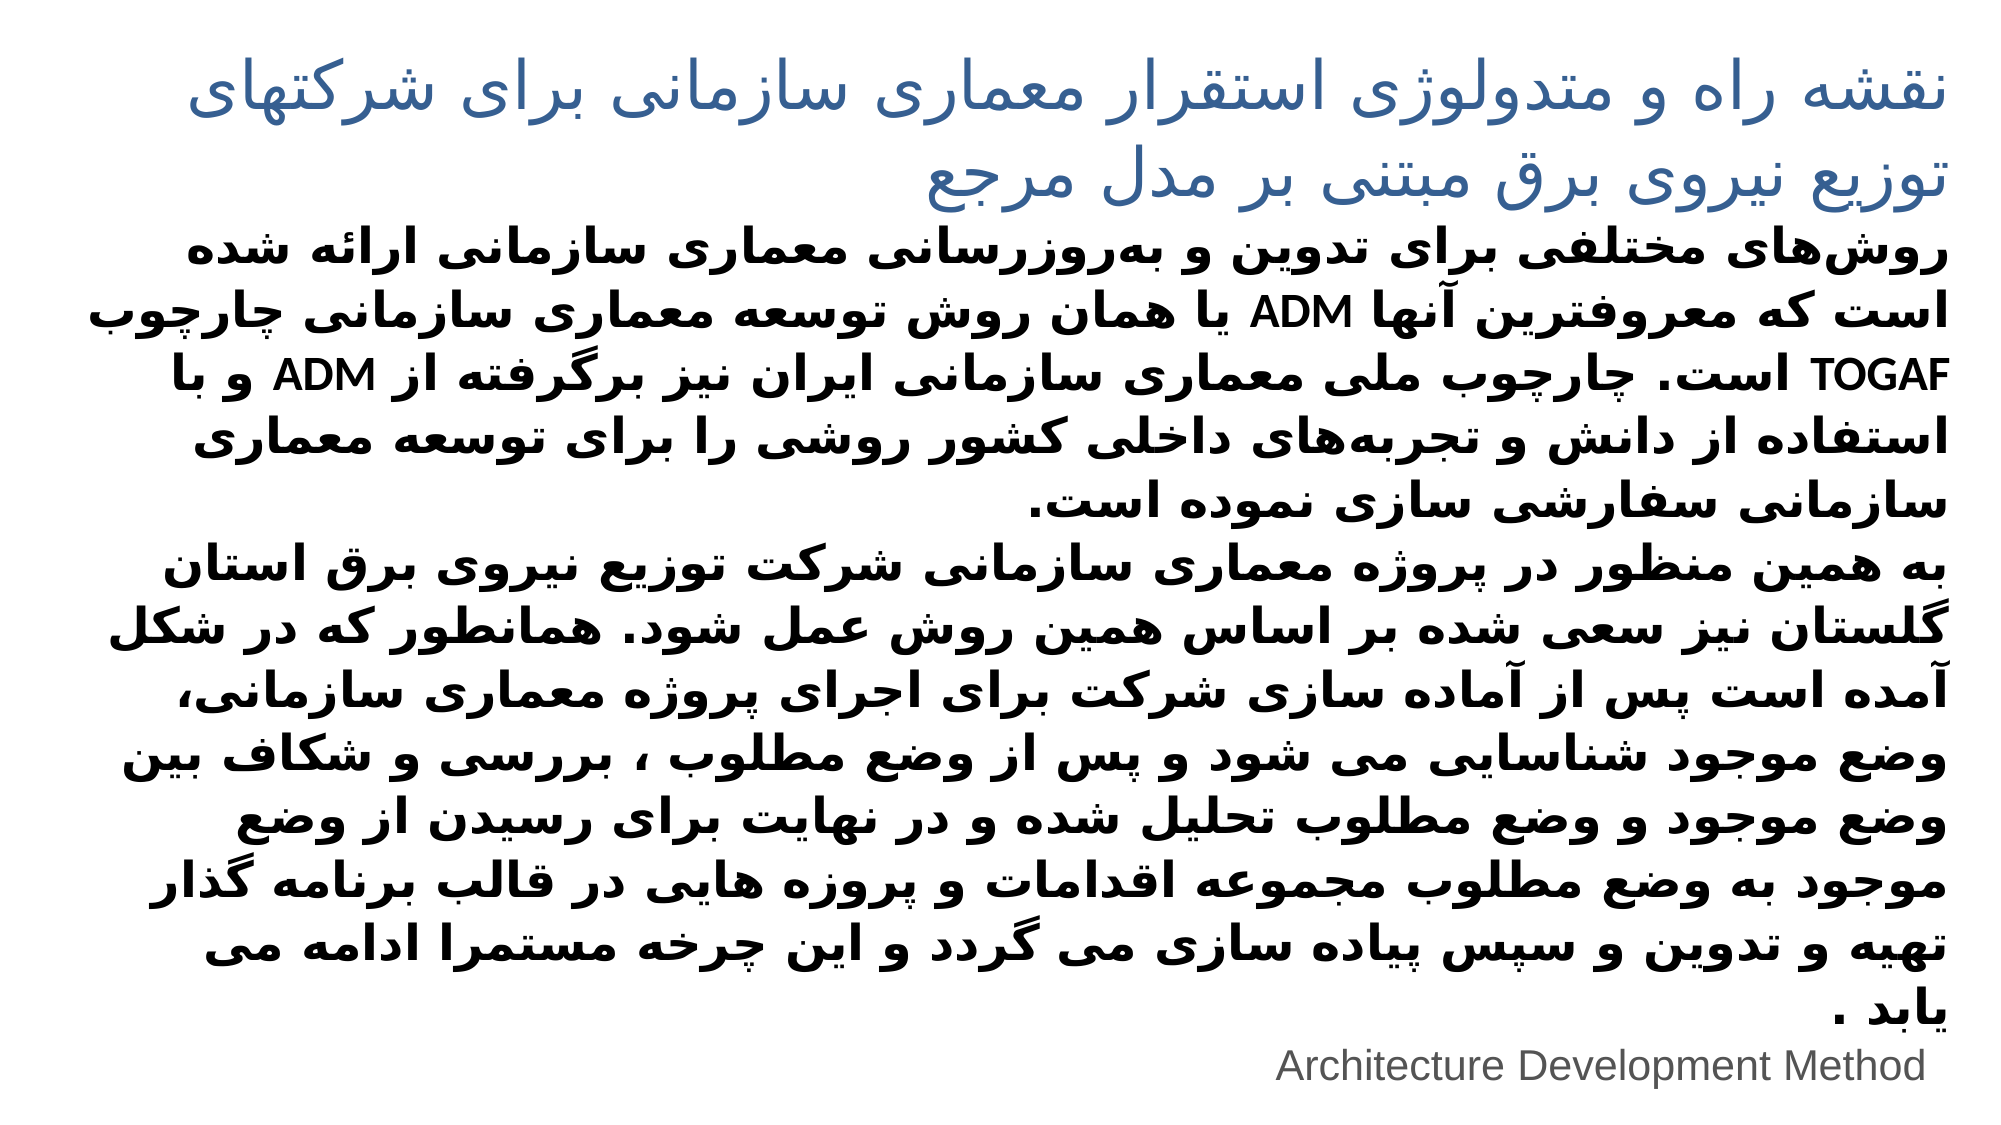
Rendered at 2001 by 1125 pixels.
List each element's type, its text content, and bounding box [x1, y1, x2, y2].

title نقشه ­راه و متدولوژی استقرار معماری سازمانی برای شرکت­های توزیع نیروی برق مبتنی بر مدل مرجع روش‌های مختلفی برای تدوین و به‌روزرسانی معماری سازمانی ارائه شده است که معروفترین آنها ADM یا همان روش توسعه معماری سازمانی چارچوب TOGAF است. چارچوب ملی معماری سازمانی ایران نیز برگرفته از ADM و با استفاده از دانش و تجربه‌های داخلی کشور روشی را برای توسعه معماری سازمانی سفارشی سازی نموده است. به همین منظور در پروژه معماری سازمانی شرکت توزیع نیروی برق استان گلستان نیز سعی شده بر اساس همین روش عمل شود. همانطور که در شکل آمده است پس از آماده سازی شرکت برای اجرای پروژه معماری سازمانی، وضع موجود شناسایی می شود و پس از وضع مطلوب ، بررسی و شکاف بین وضع موجود و وضع مطلوب تحلیل شده و در نهایت برای رسیدن از وضع موجود به وضع مطلوب مجموعه اقدامات و پروزه هایی در قالب برنامه گذار تهیه و تدوین و سپس پیاده سازی می گردد و این چرخه مستمرا ادامه می یابد . Architecture Development Method [61, 28, 1966, 1100]
